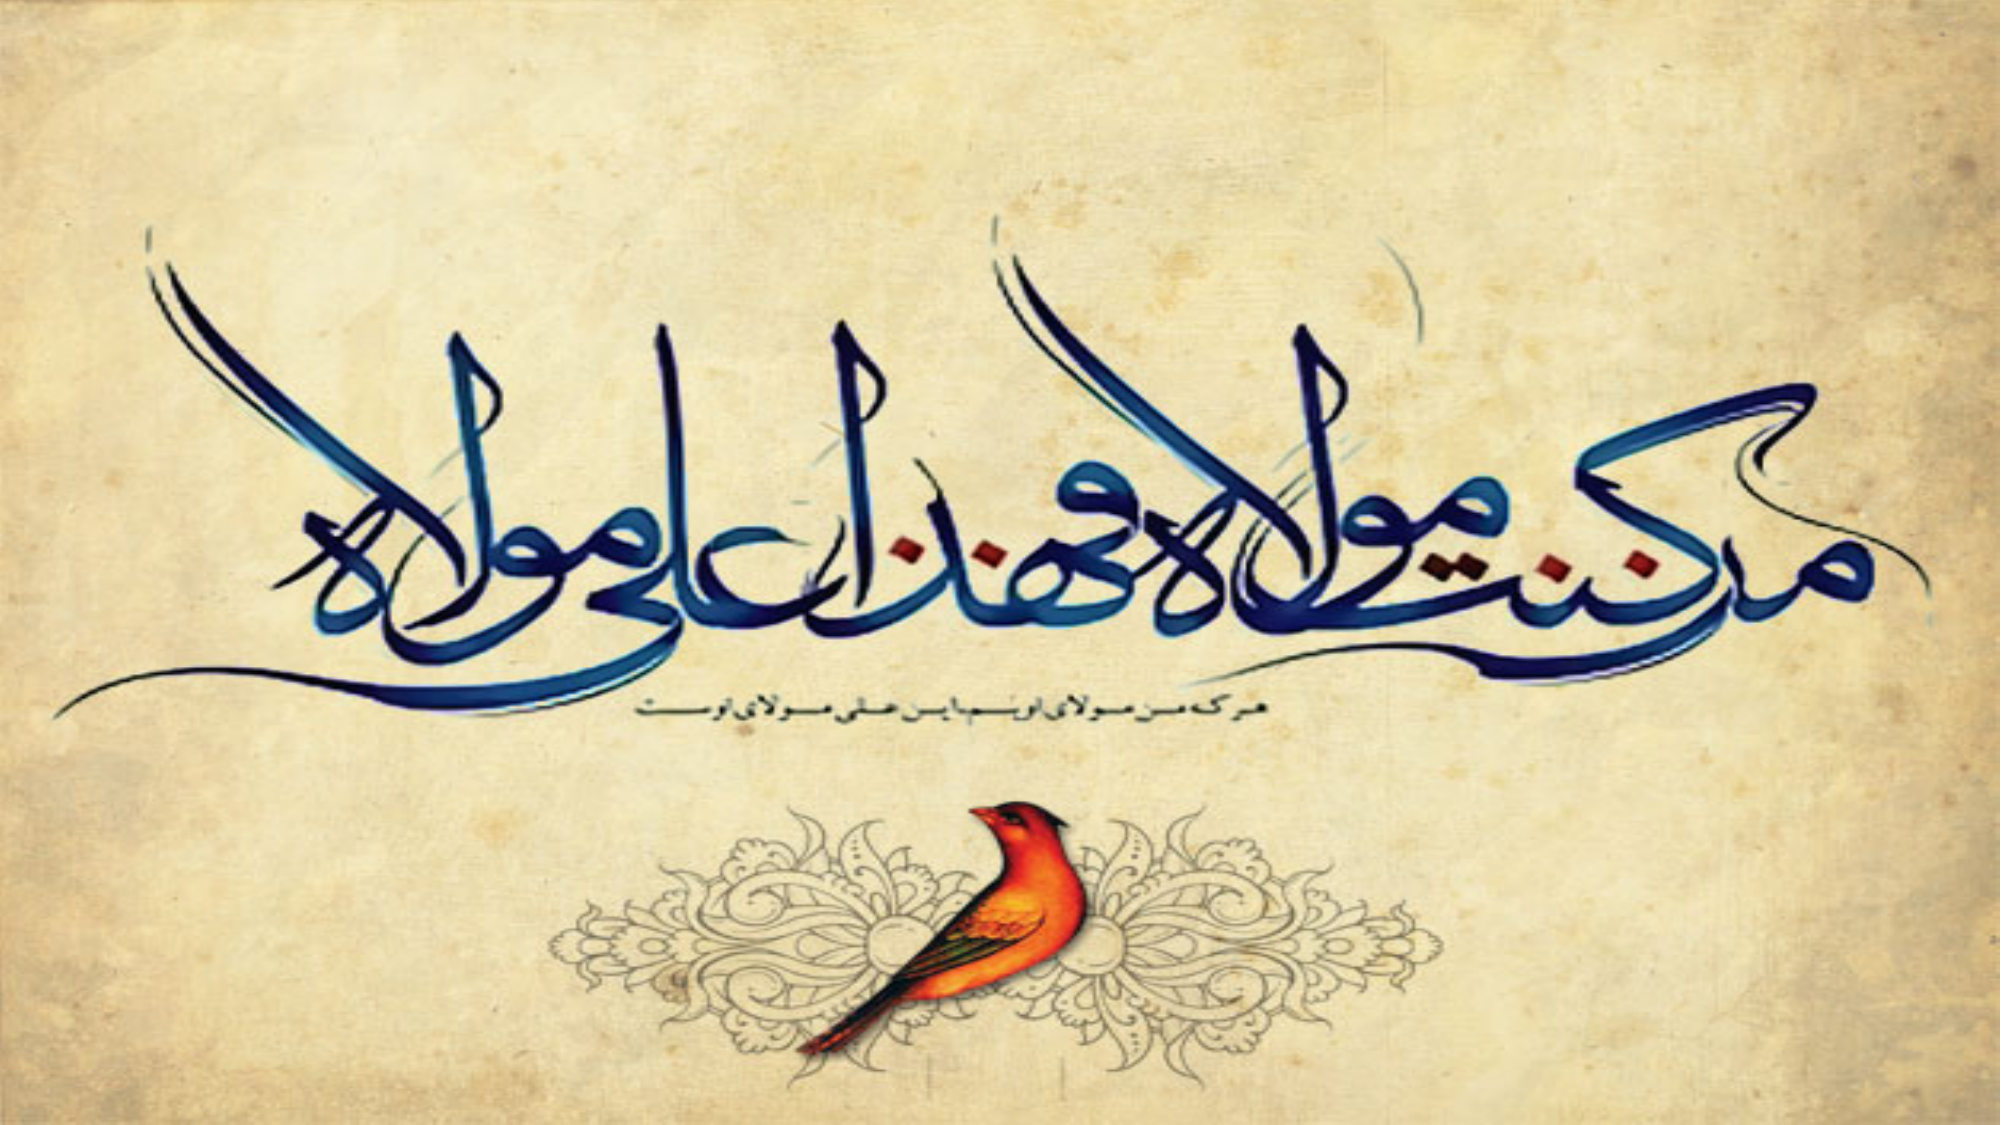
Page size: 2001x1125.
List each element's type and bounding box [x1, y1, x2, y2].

list [0, 0, 2000, 1125]
